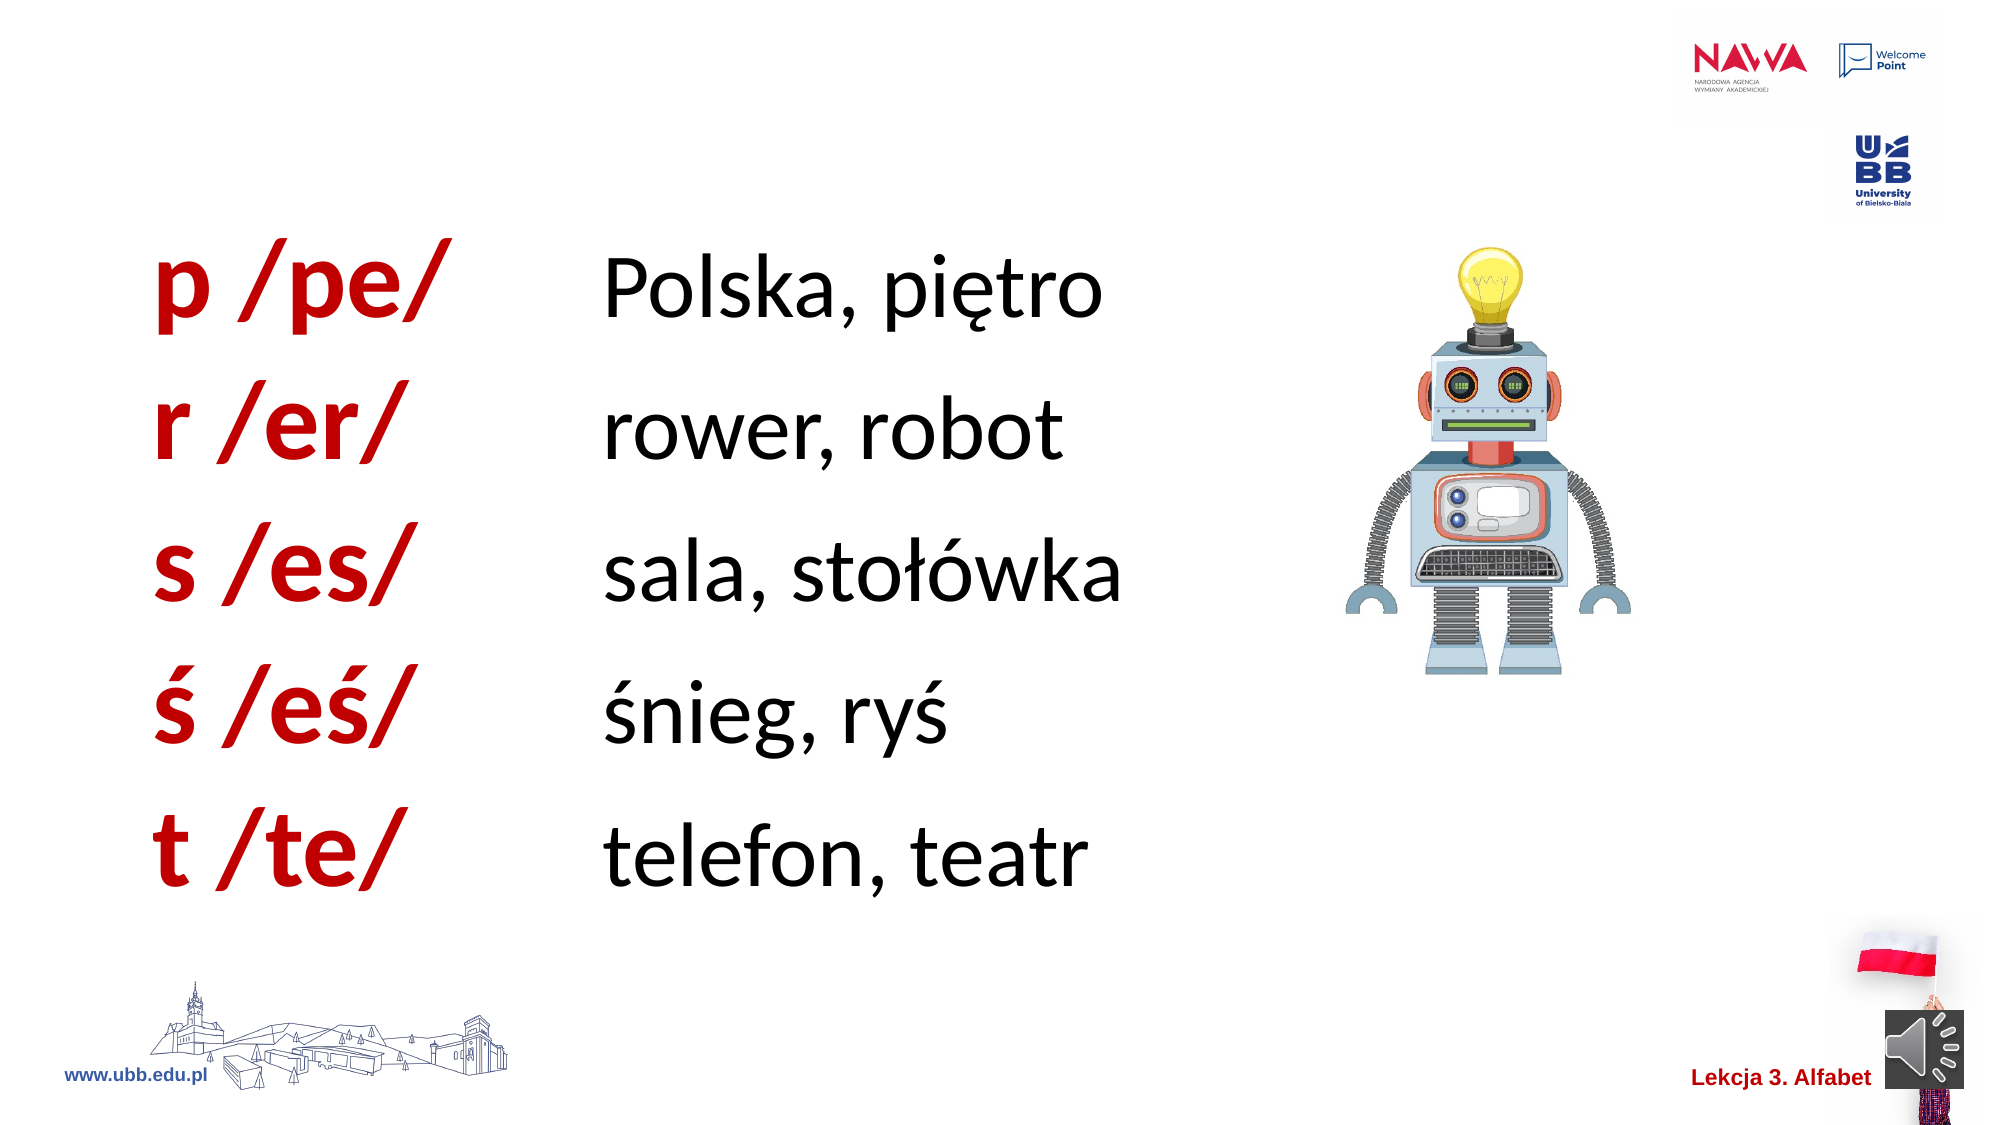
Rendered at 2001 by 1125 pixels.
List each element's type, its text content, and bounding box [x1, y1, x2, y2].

text_box www.ubb.edu.pl [0, 1055, 273, 1093]
list p /pe/ Polska, piętro r /er/ rower, robot s /es/ sala, stołówka ś /eś/ śnieg, ryś t /te/ telefon, teatr [137, 121, 1863, 1014]
picture [150, 981, 508, 1090]
picture [1829, 914, 1980, 1125]
picture [1672, 11, 1941, 225]
picture [1341, 240, 1635, 681]
text_box Lekcja 3. Alfabet [1645, 1055, 1829, 1098]
